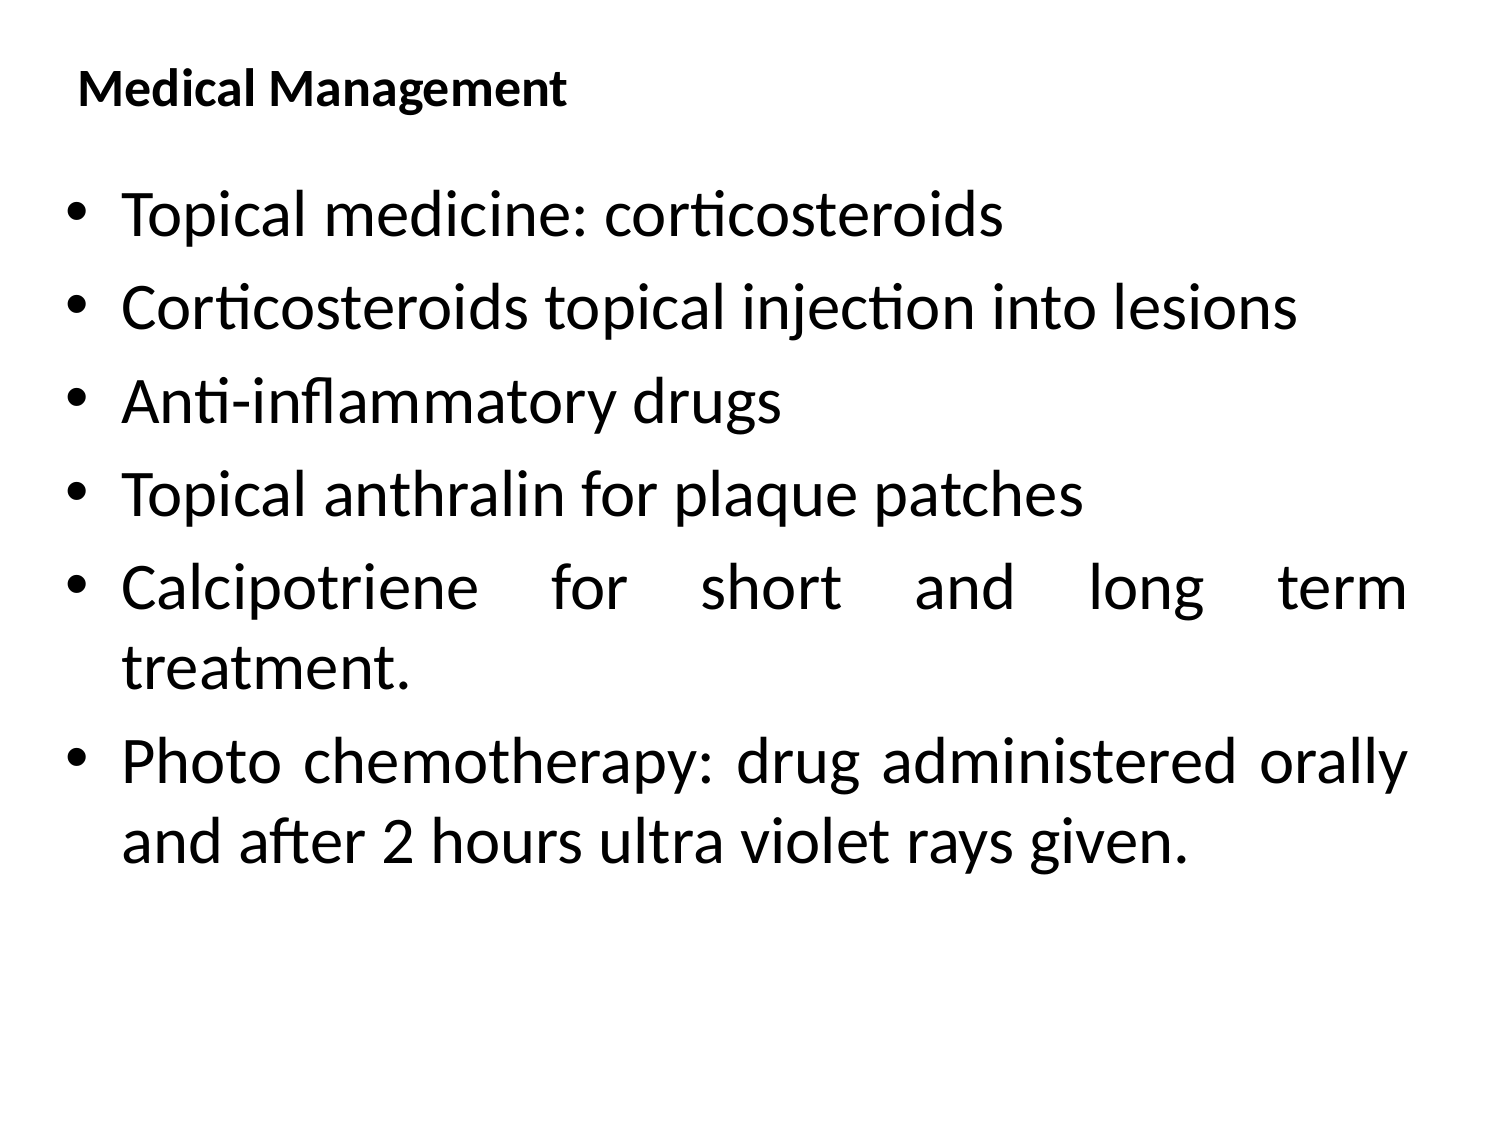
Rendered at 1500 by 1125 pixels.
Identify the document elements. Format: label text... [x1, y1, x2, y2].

title Medical Management [62, 45, 1425, 125]
list Topical medicine: corticosteroids Corticosteroids topical injection into lesions Anti-inflammatory drugs Topical anthralin for plaque patches Calcipotriene for short and long term treatment. Photo chemotherapy: drug administered orally and after 2 hours ultra violet rays given. [50, 162, 1425, 1050]
